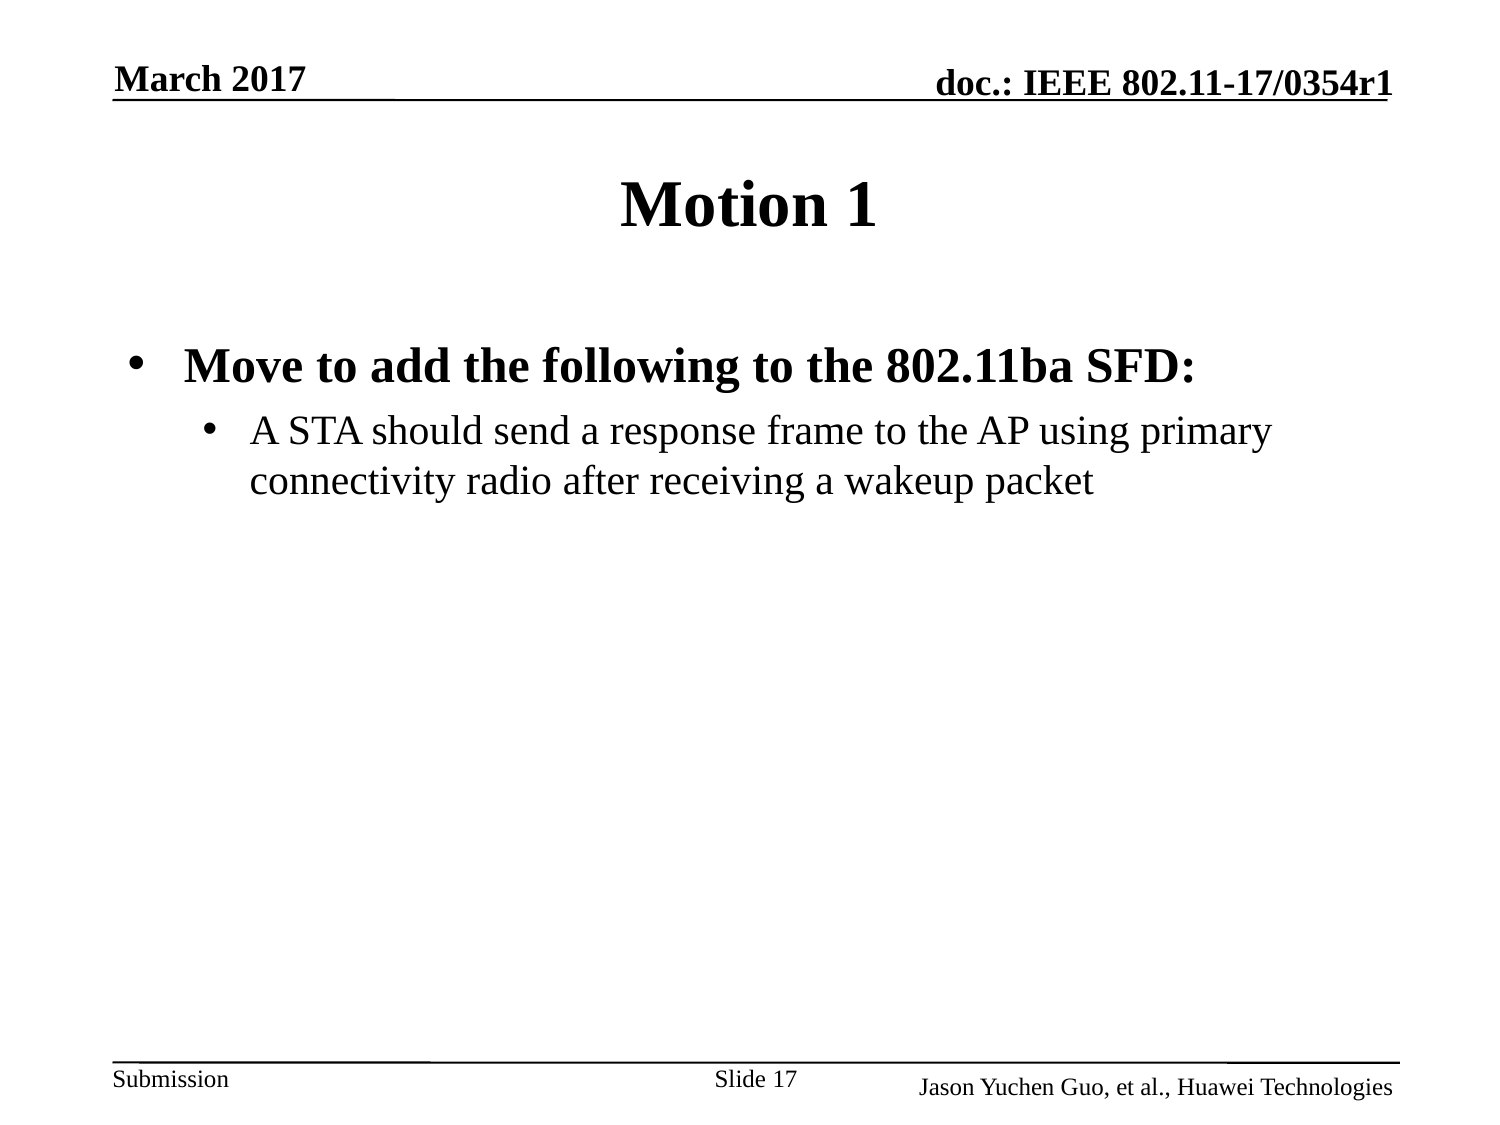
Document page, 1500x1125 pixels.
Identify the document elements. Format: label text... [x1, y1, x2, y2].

list Move to add the following to the 802.11ba SFD: A STA should send a response frame to the AP using primary connectivity radio after receiving a wakeup packet [112, 324, 1388, 1000]
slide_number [114, 54, 423, 100]
title Motion 1 [112, 112, 1388, 288]
slide_number Slide 17 [712, 1061, 800, 1123]
